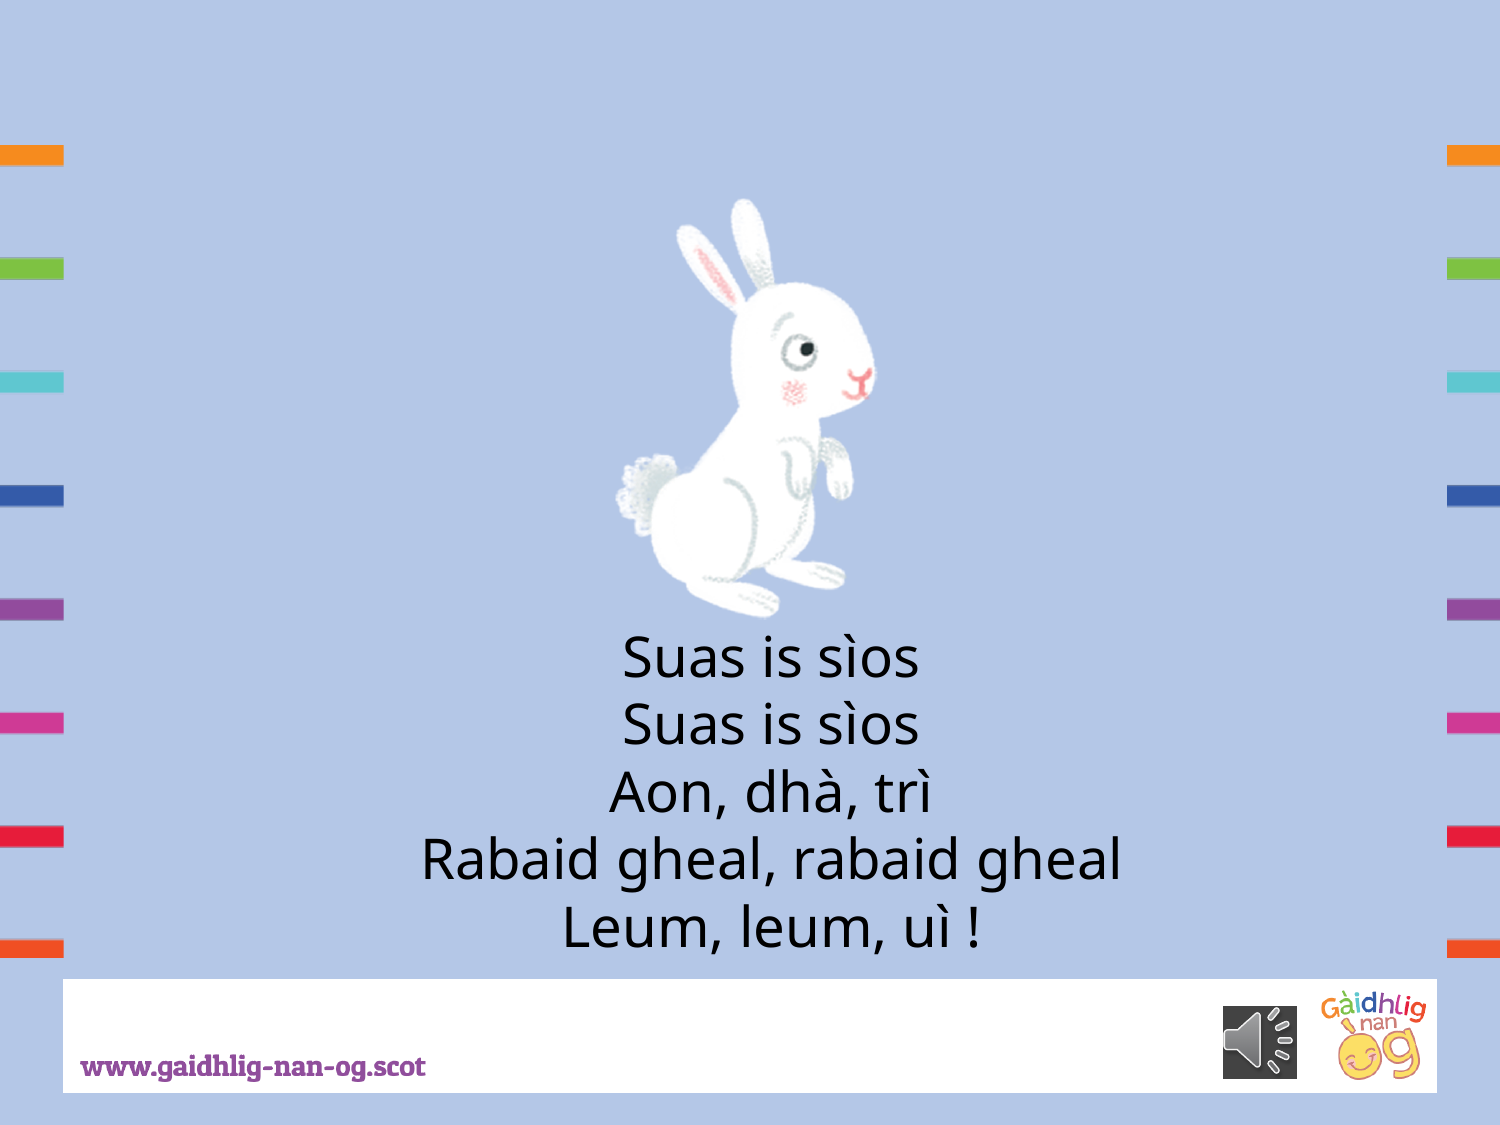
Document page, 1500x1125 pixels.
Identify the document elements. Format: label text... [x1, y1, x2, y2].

picture [481, 160, 962, 626]
text_box Suas is sìos Suas is sìos Aon, dhà, trì Rabaid gheal, rabaid gheal Leum, leum, uì ! [283, 613, 1261, 966]
picture [63, 979, 1437, 1093]
